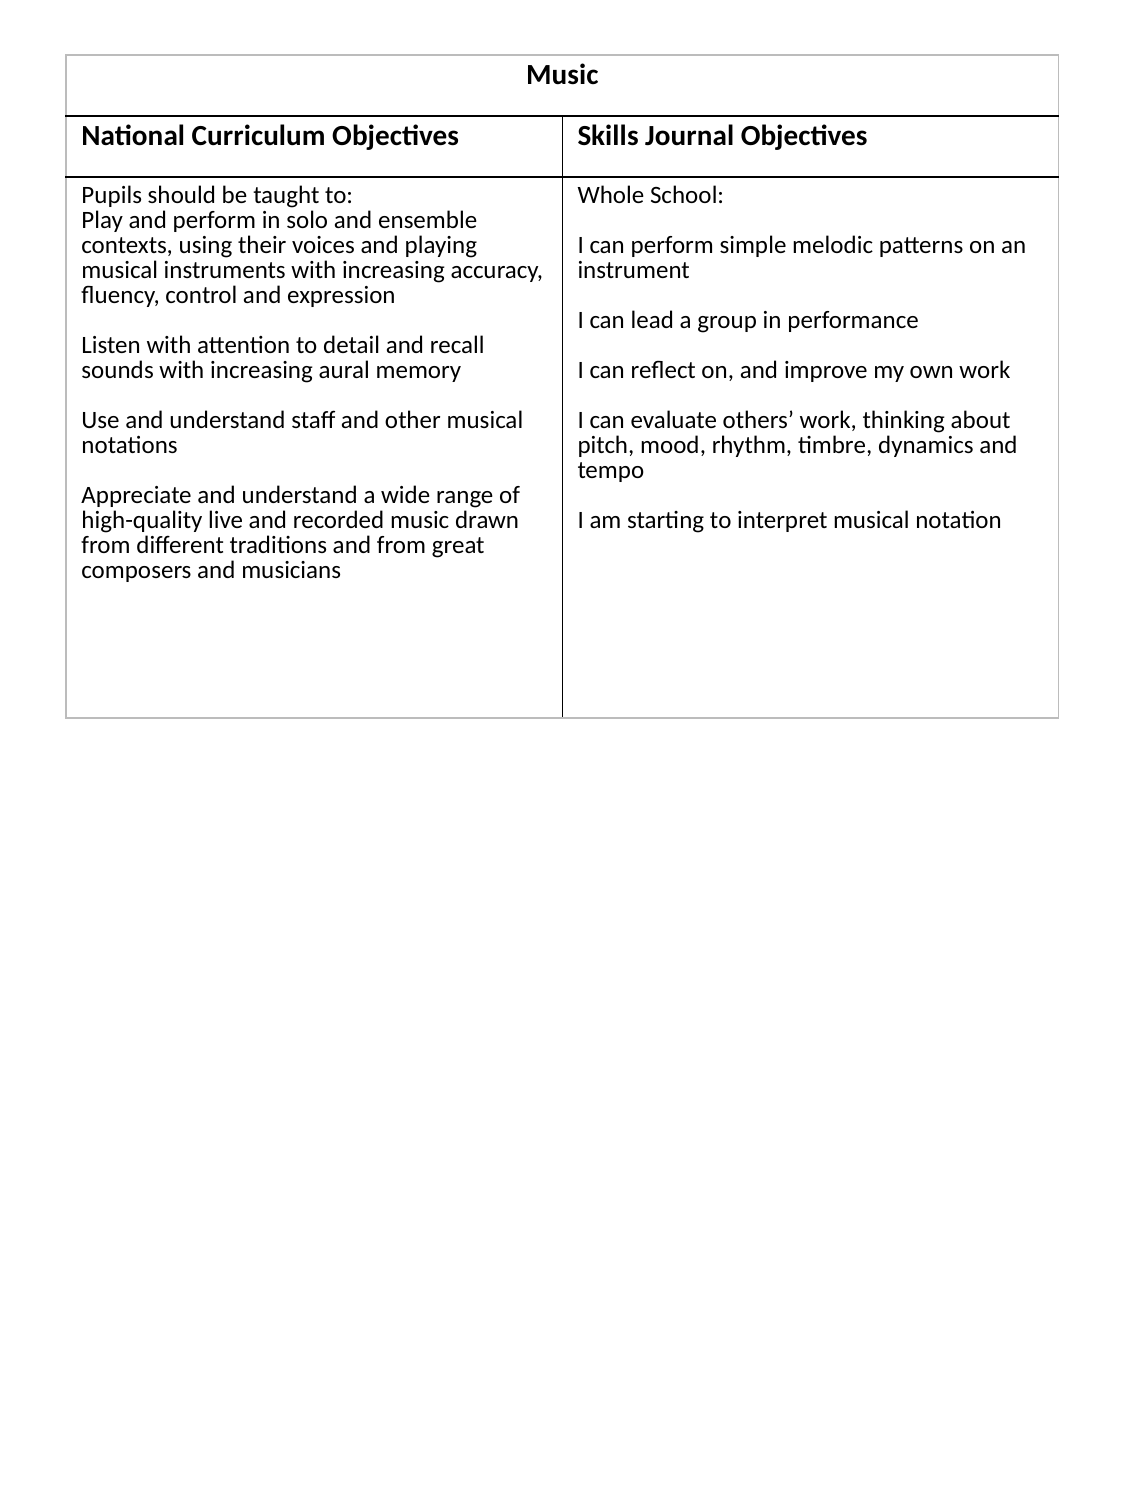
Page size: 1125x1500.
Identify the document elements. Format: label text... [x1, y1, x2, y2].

table_cell Skills Journal Objectives [563, 117, 1058, 176]
table_cell Pupils should be taught to: Play and perform in solo and ensemble contexts, using their voices and playing musical instruments with increasing accuracy, fluency, control and expression Listen with attention to detail and recall sounds with increasing aural memory Use and understand staff and other musical notations Appreciate and understand a wide range of high-quality live and recorded music drawn from different traditions and from great composers and musicians [67, 178, 562, 717]
table_cell National Curriculum Objectives [67, 117, 562, 176]
table_header Music [67, 56, 1058, 115]
table_cell Whole School: I can perform simple melodic patterns on an instrument I can lead a group in performance I can reflect on, and improve my own work I can evaluate others’ work, thinking about pitch, mood, rhythm, timbre, dynamics and tempo I am starting to interpret musical notation [563, 178, 1058, 717]
